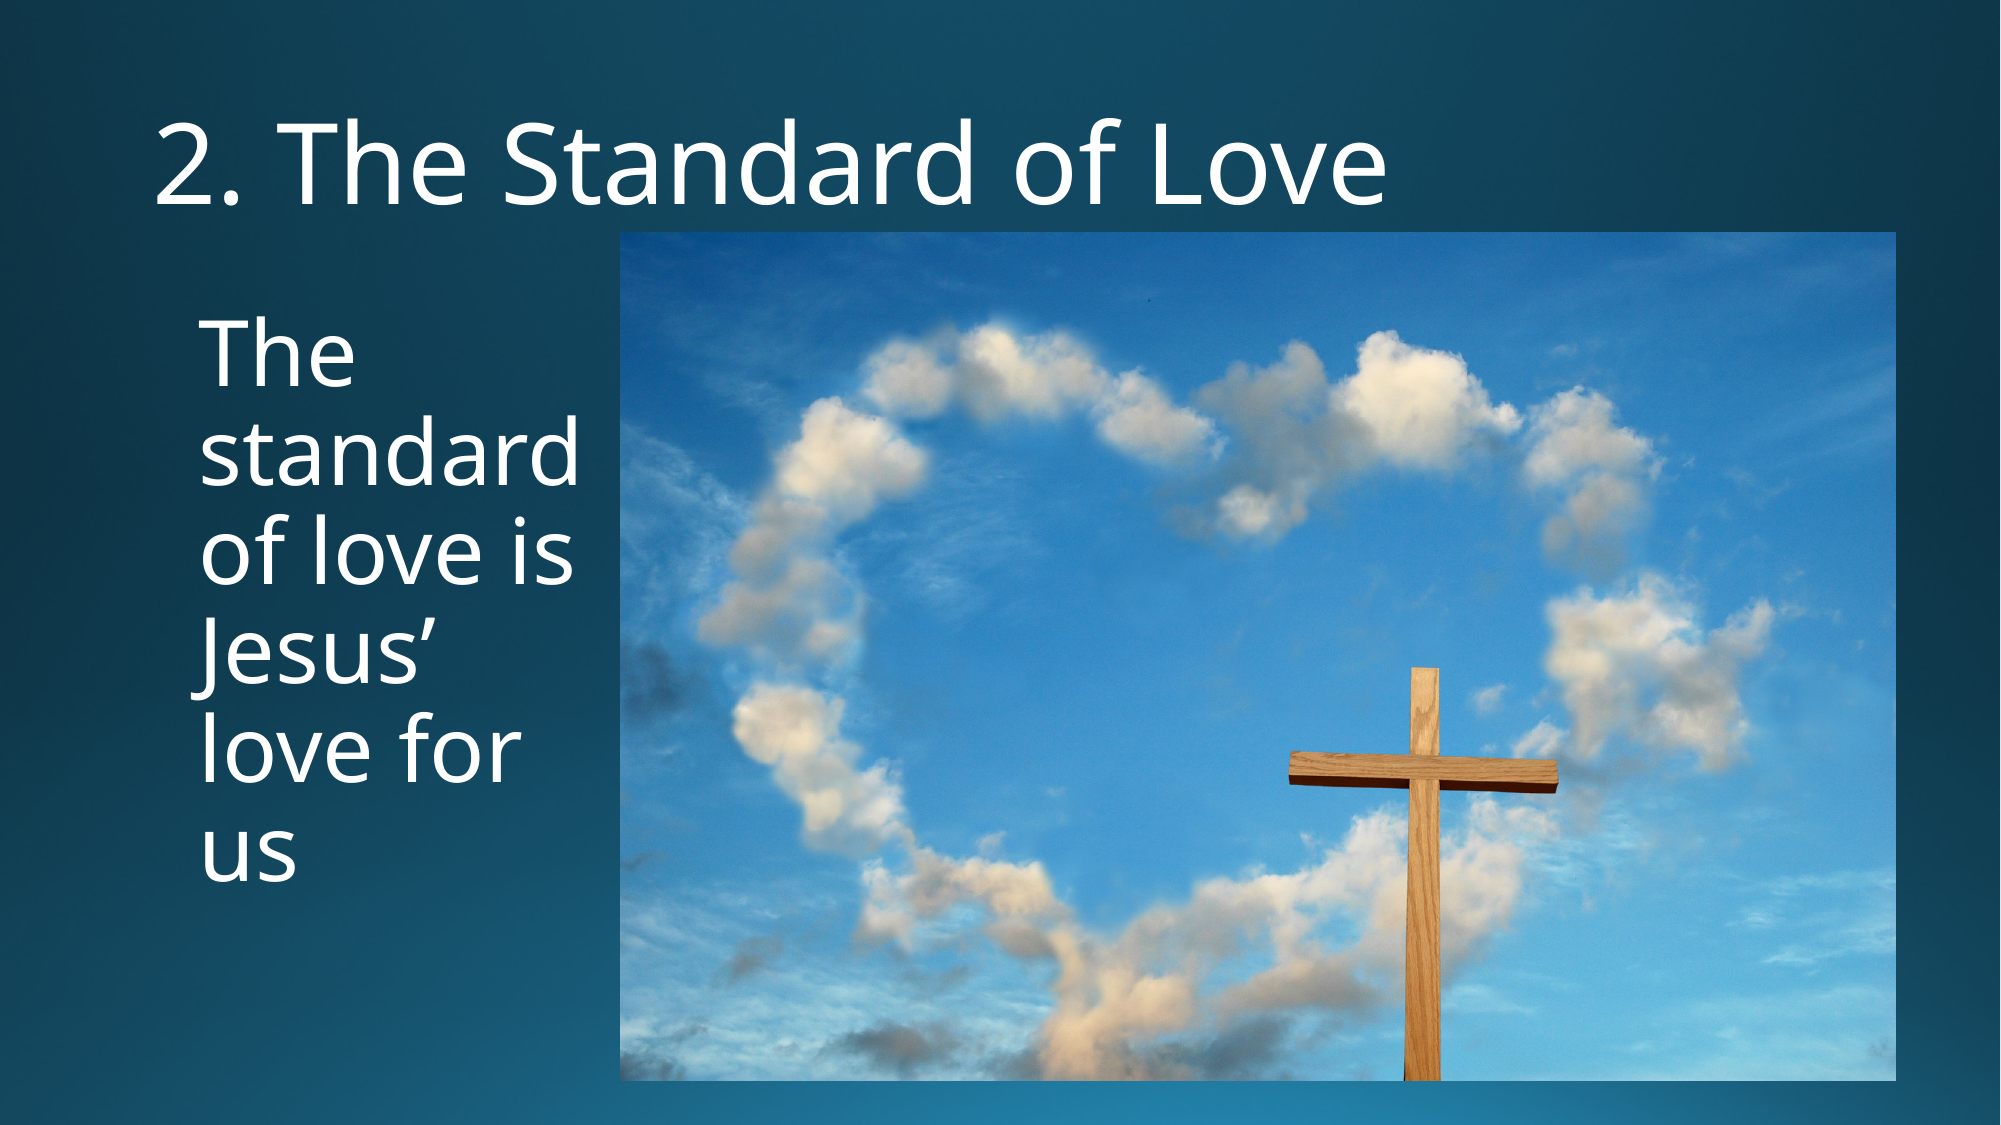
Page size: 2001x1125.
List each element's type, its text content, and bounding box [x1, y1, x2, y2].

picture [0, 0, 2001, 1125]
list The standard of love is Jesus’ love for us [183, 299, 611, 1014]
title 2. The Standard of Love [137, 59, 1863, 278]
